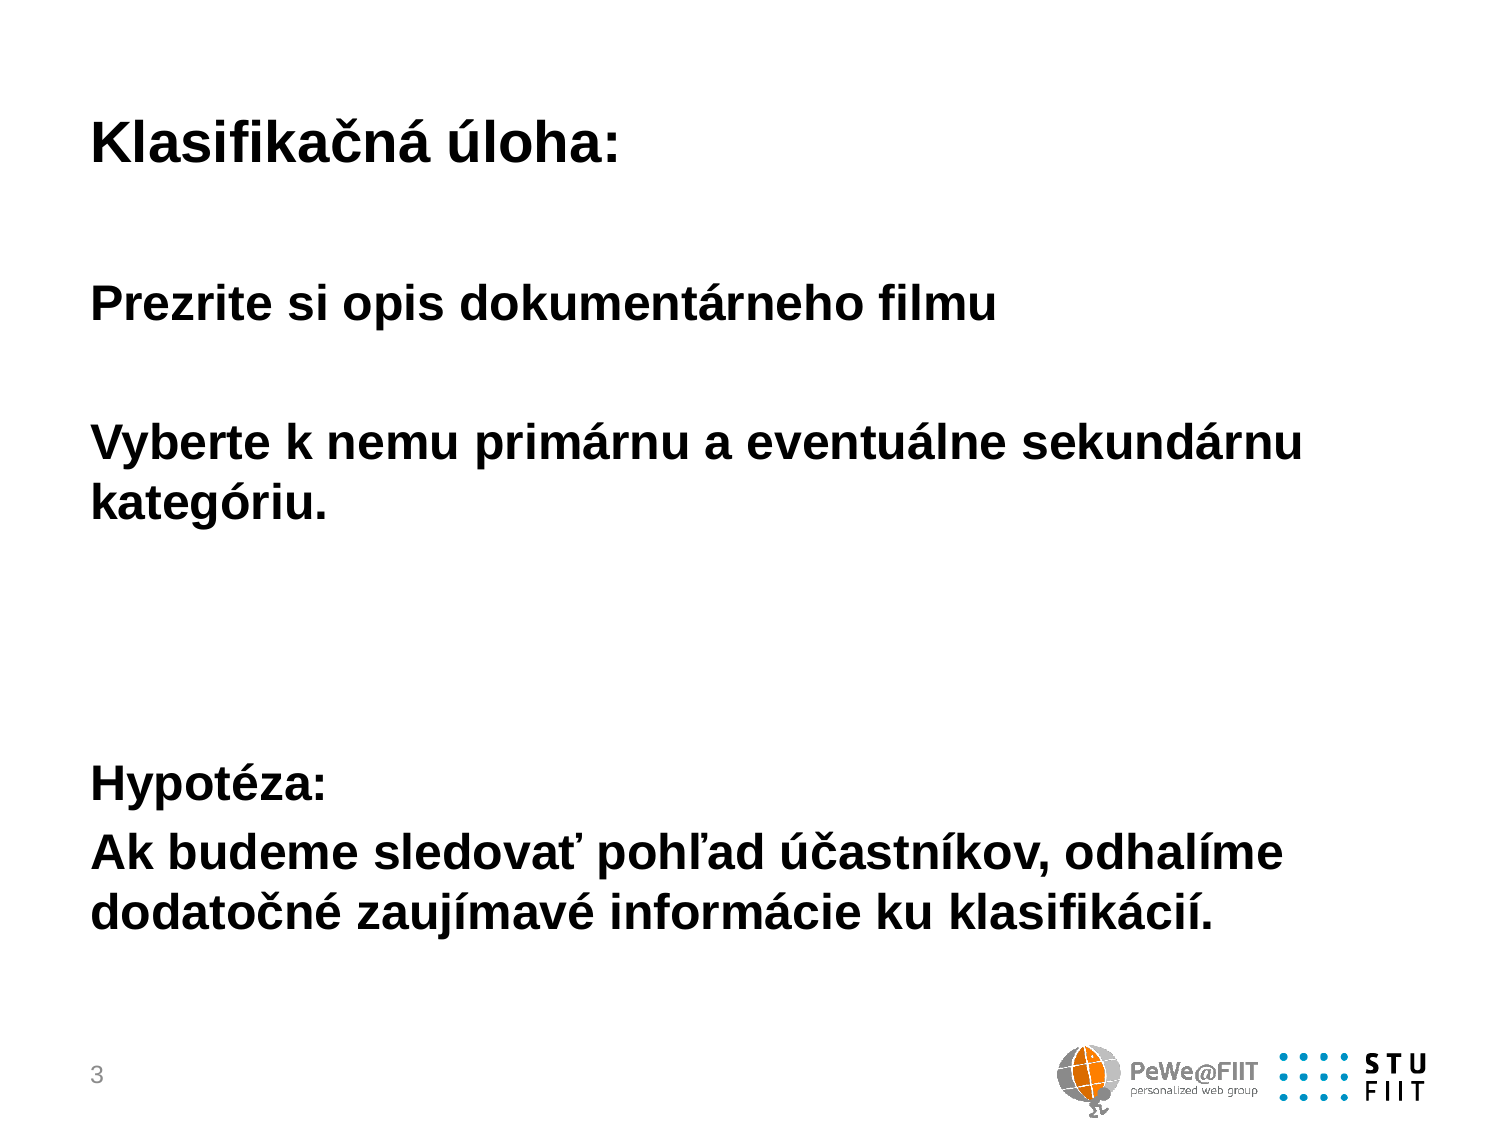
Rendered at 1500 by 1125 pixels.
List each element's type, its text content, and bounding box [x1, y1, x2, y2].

title Klasifikačná úloha: [75, 45, 1425, 233]
slide_number 3 [75, 1043, 425, 1104]
list Prezrite si opis dokumentárneho filmu Vyberte k nemu primárnu a eventuálne sekundárnu kategóriu. Hypotéza: Ak budeme sledovať pohľad účastníkov, odhalíme dodatočné zaujímavé informácie ku klasifikácií. [75, 262, 1425, 1005]
picture [1057, 1045, 1258, 1118]
picture [1269, 1045, 1436, 1118]
